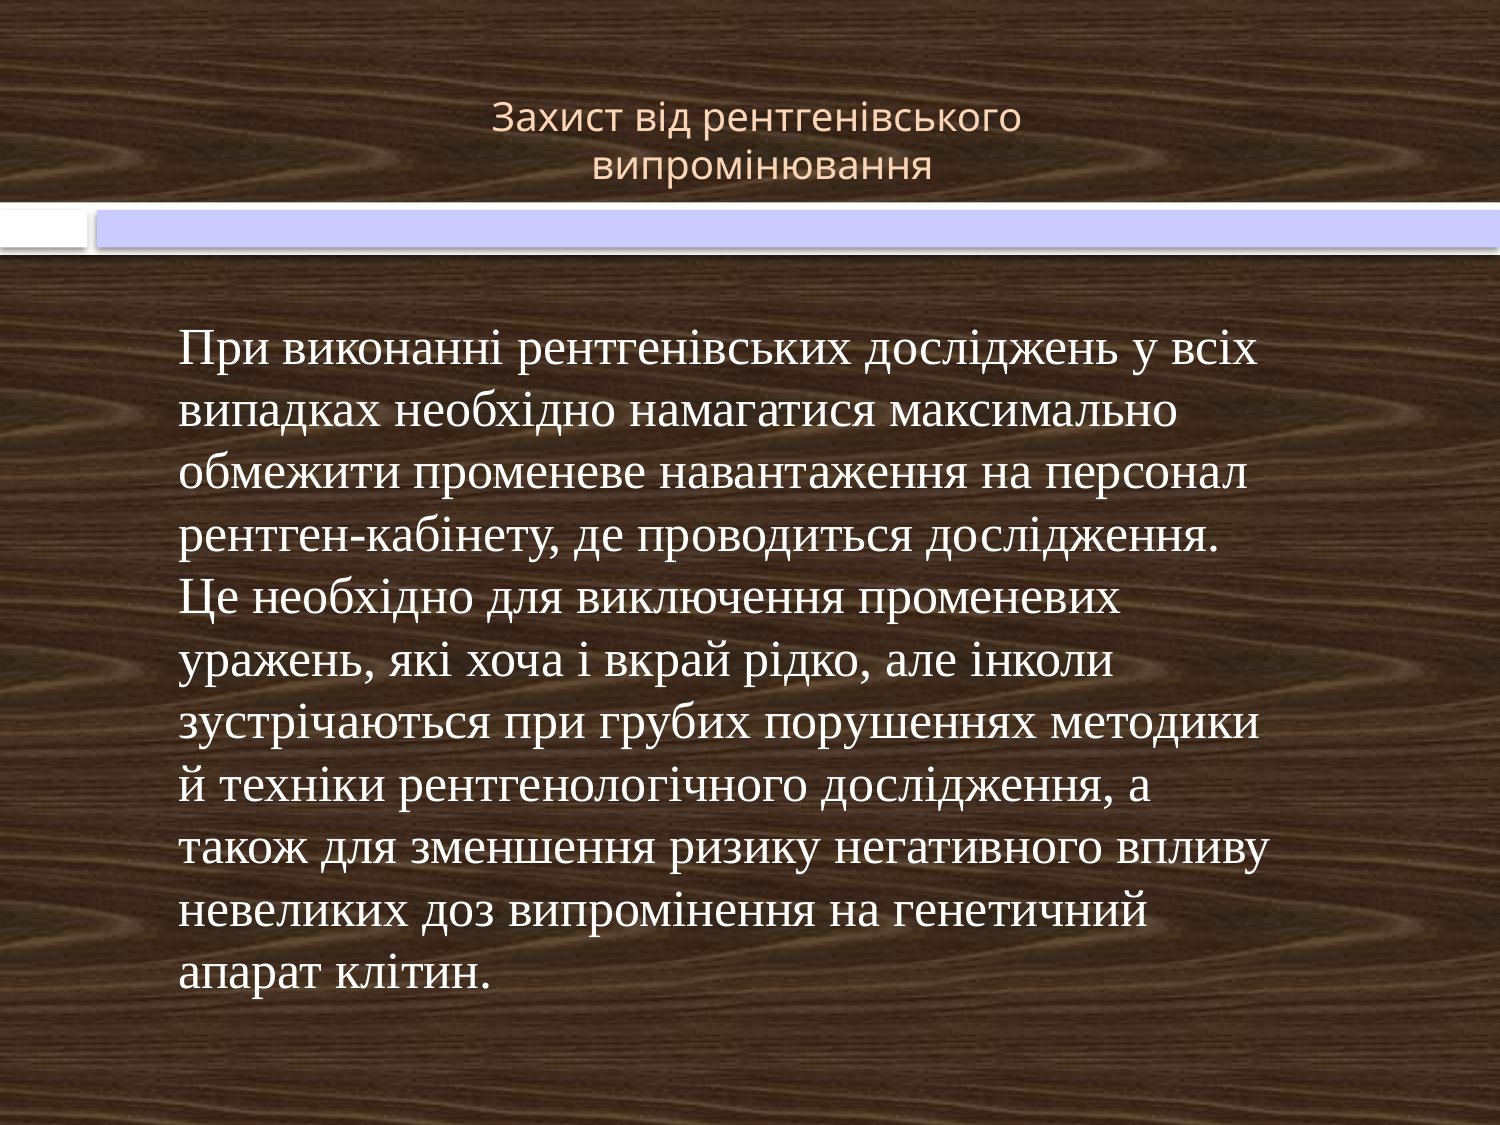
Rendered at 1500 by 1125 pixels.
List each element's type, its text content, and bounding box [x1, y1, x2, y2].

title Захист від рентгенівського випромінювання [93, 82, 1432, 245]
text_box При виконанні рентгенівських досліджень у всіх випадках необхідно намагатися максимально обмежити променеве навантаження на персонал рентген-кабінету, де проводиться дослідження. Це необхідно для виключення променевих уражень, які хоча і вкрай рідко, але інколи зустрічаються при грубих порушеннях методики й техніки рентгенологічного дослідження, а також для зменшення ризику негативного впливу невеликих доз випромінення на генетичний апарат клітин. [163, 304, 1289, 1007]
picture [0, 0, 1500, 202]
picture [0, 255, 1500, 1125]
